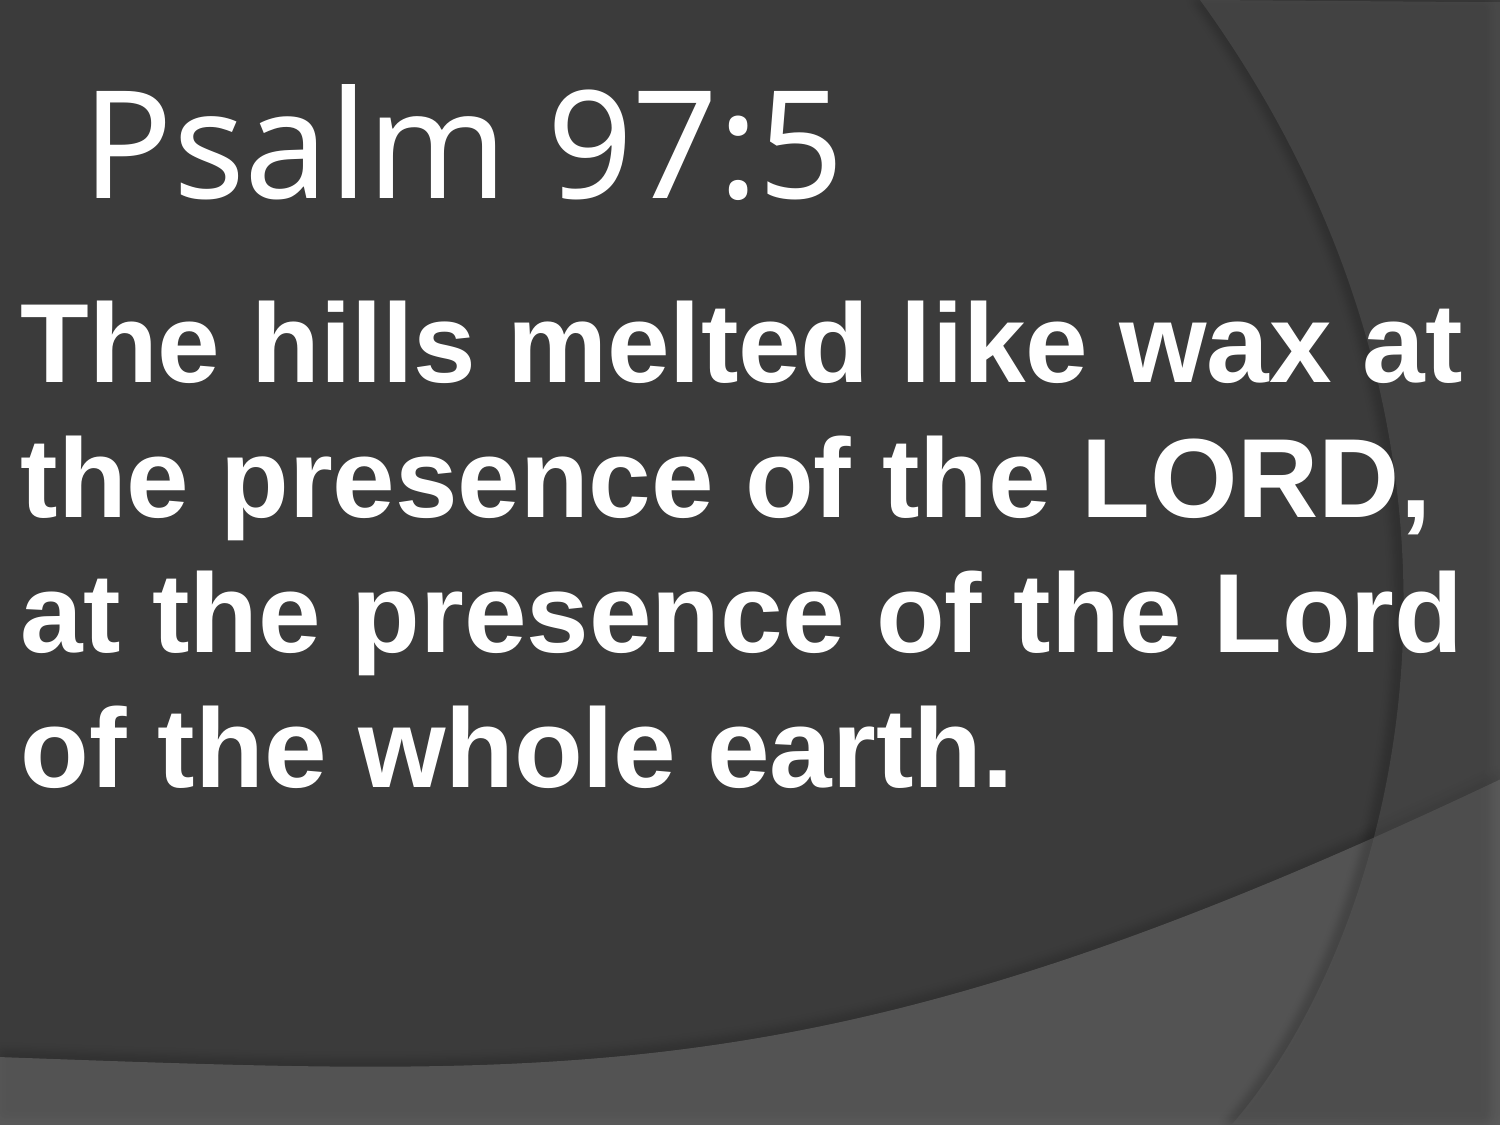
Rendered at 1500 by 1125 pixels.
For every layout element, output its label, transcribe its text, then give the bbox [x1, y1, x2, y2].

list The hills melted like wax at the presence of the LORD, at the presence of the Lord of the whole earth. [0, 262, 1488, 1125]
title Psalm 97:5 [75, 45, 1300, 233]
